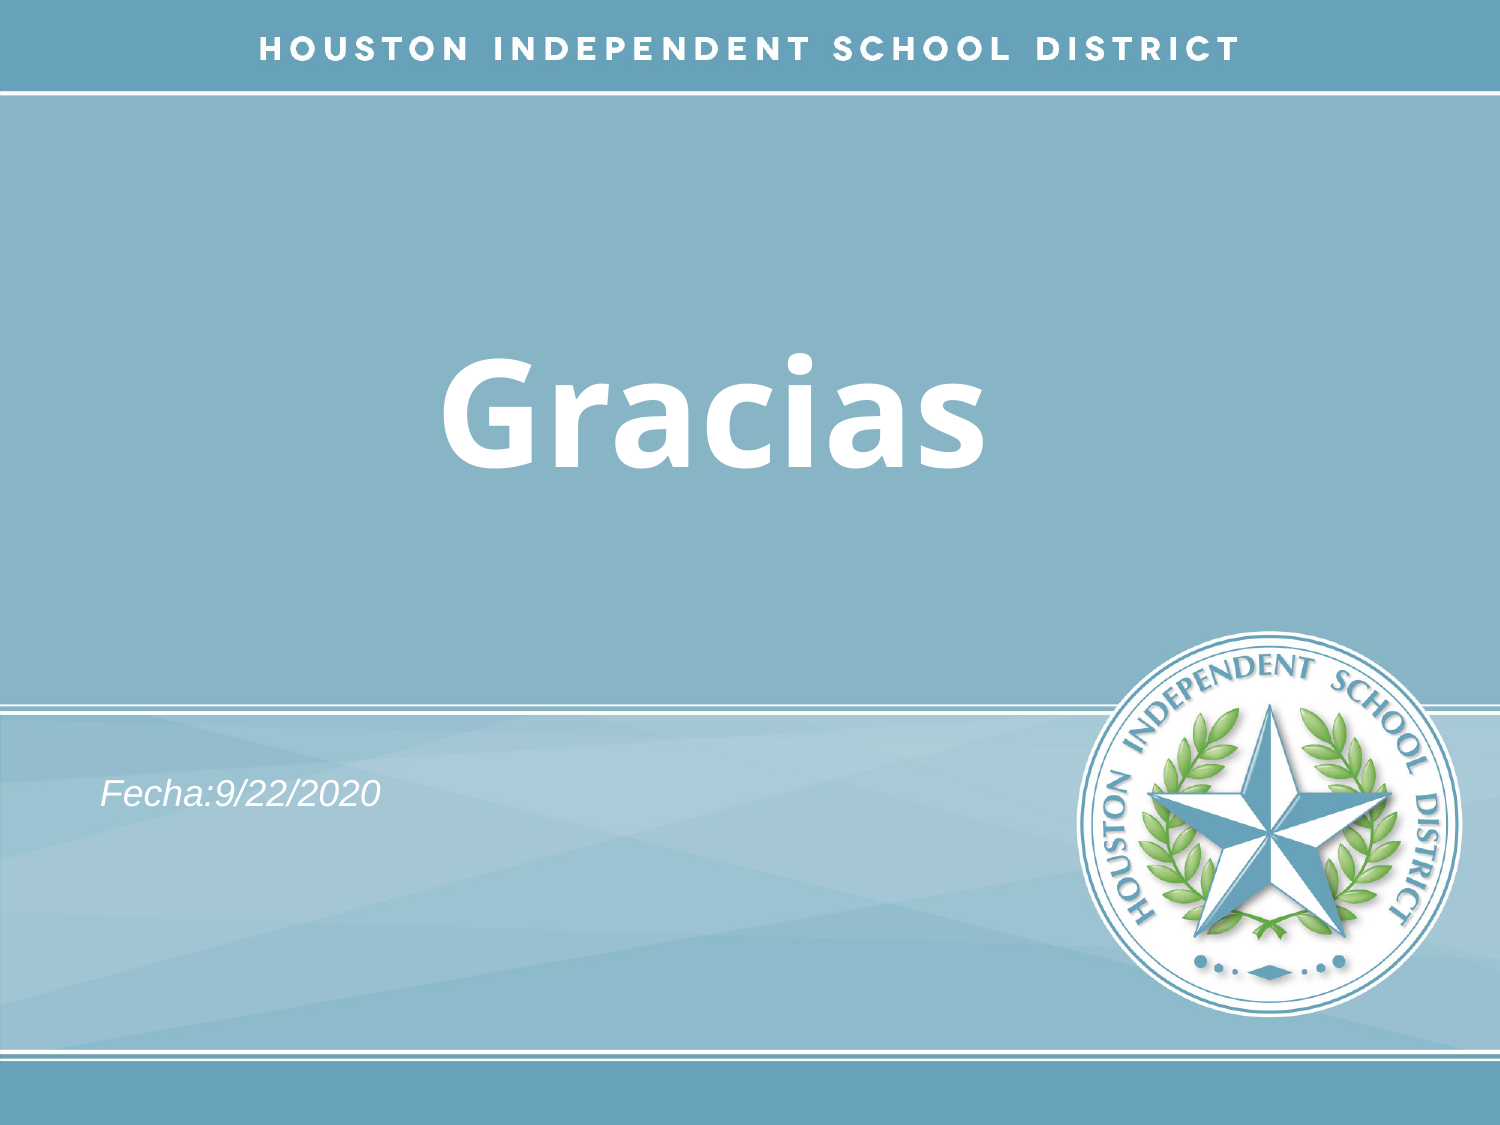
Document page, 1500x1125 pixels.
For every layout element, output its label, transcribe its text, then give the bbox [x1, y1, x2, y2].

text_box [75, 743, 868, 985]
text_box Fecha:9/22/2020 [99, 768, 893, 1010]
title Gracias [75, 144, 1350, 701]
picture [0, 0, 1500, 1125]
